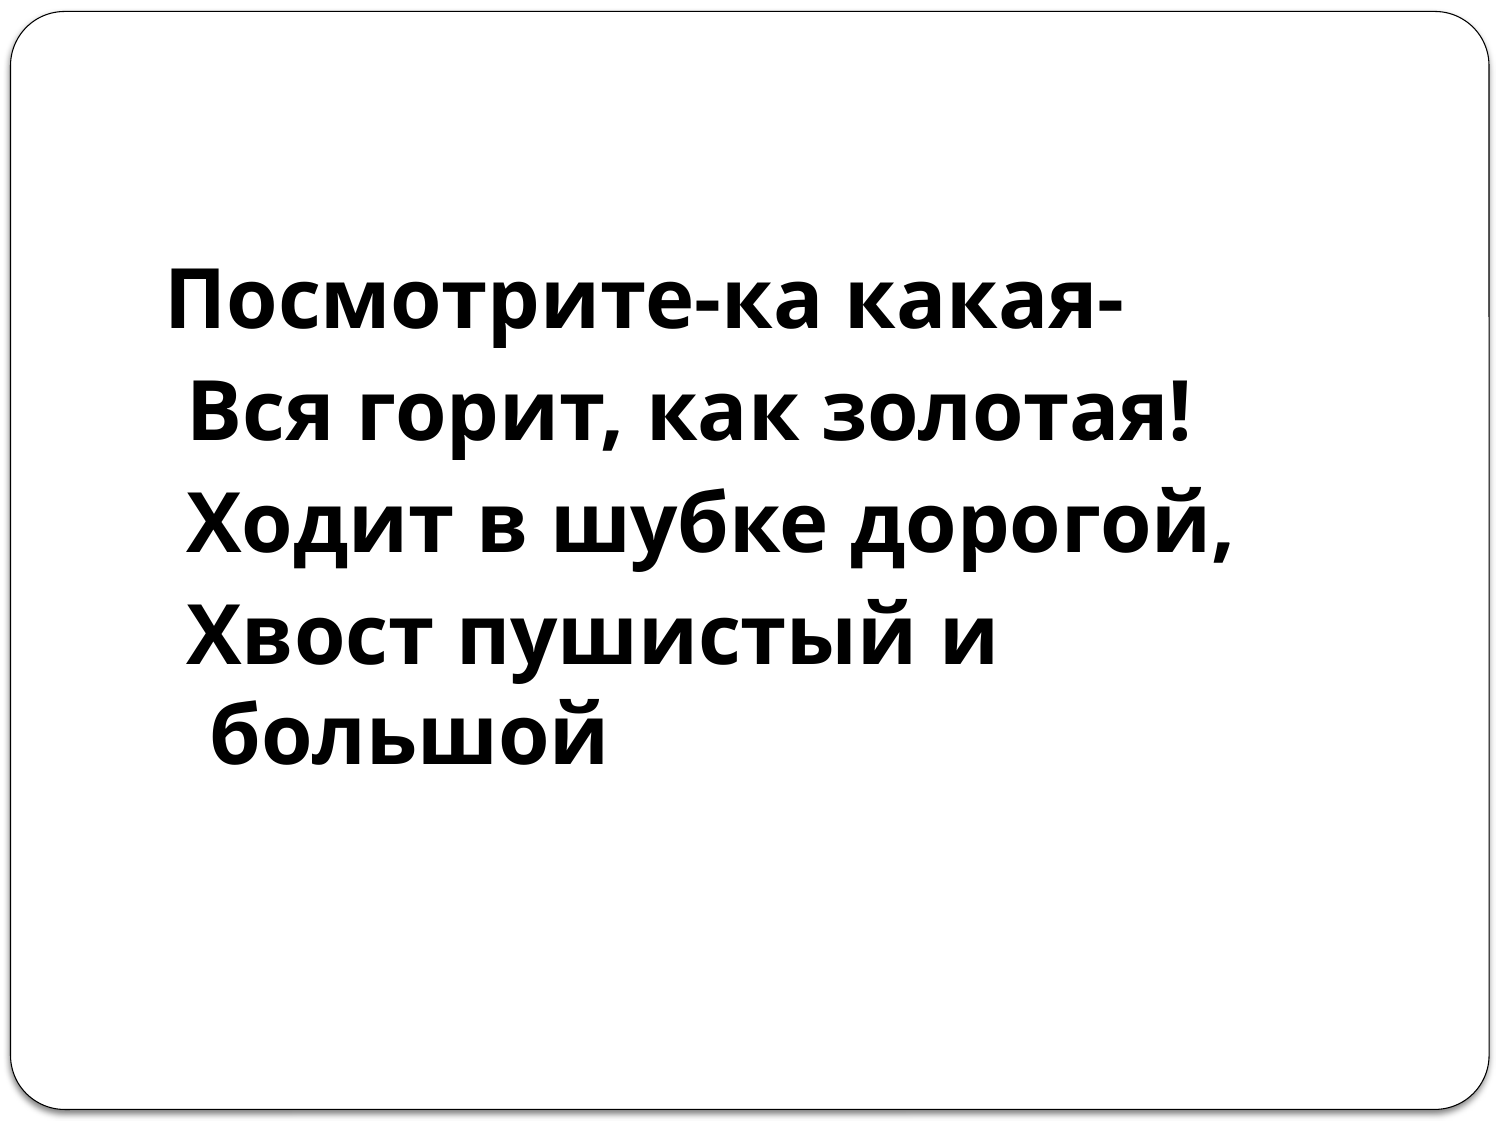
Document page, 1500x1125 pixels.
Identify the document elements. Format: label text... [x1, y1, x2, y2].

list Посмотрите-ка какая- Вся горит, как золотая! Ходит в шубке дорогой, Хвост пушистый и большой [150, 237, 1425, 988]
